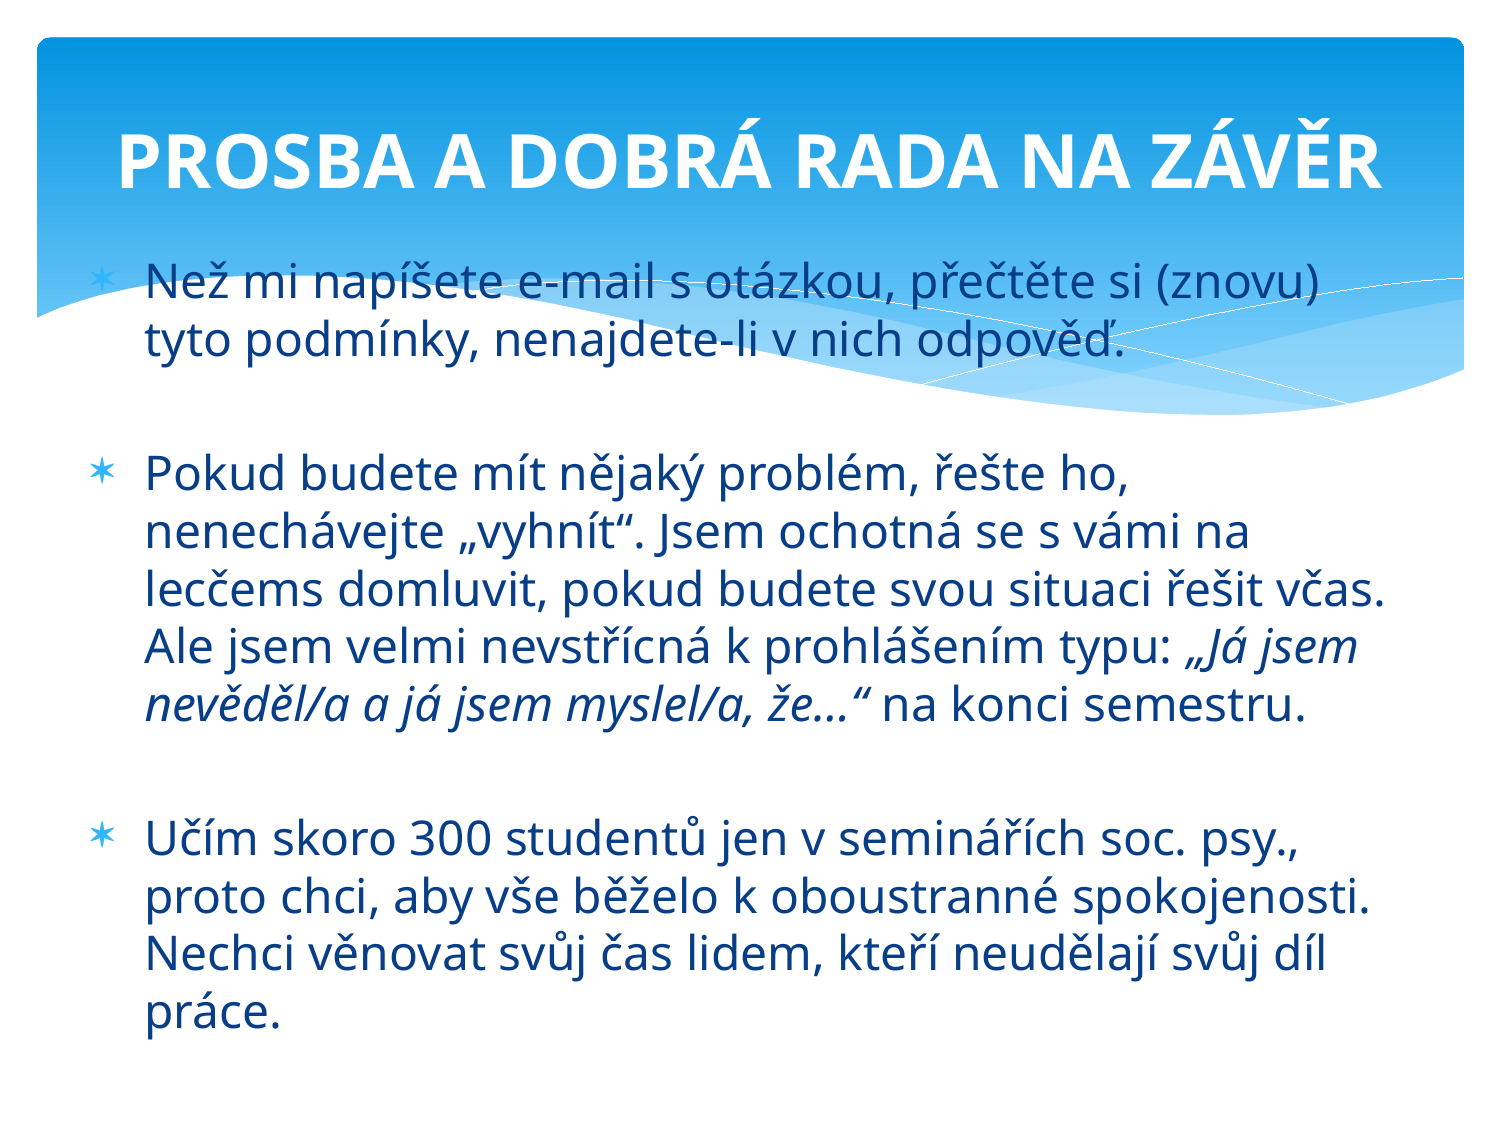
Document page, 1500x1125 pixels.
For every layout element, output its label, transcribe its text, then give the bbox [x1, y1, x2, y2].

title PROSBA A DOBRÁ RADA NA ZÁVĚR [75, 55, 1425, 243]
list Než mi napíšete e-mail s otázkou, přečtěte si (znovu) tyto podmínky, nenajdete-li v nich odpověď. Pokud budete mít nějaký problém, řešte ho, nenechávejte „vyhnít“. Jsem ochotná se s vámi na lecčems domluvit, pokud budete svou situaci řešit včas. Ale jsem velmi nevstřícná k prohlášením typu: „Já jsem nevěděl/a a já jsem myslel/a, že…“ na konci semestru. Učím skoro 300 studentů jen v seminářích soc. psy., proto chci, aby vše běželo k oboustranné spokojenosti. Nechci věnovat svůj čas lidem, kteří neudělají svůj díl práce. [64, 243, 1436, 1059]
